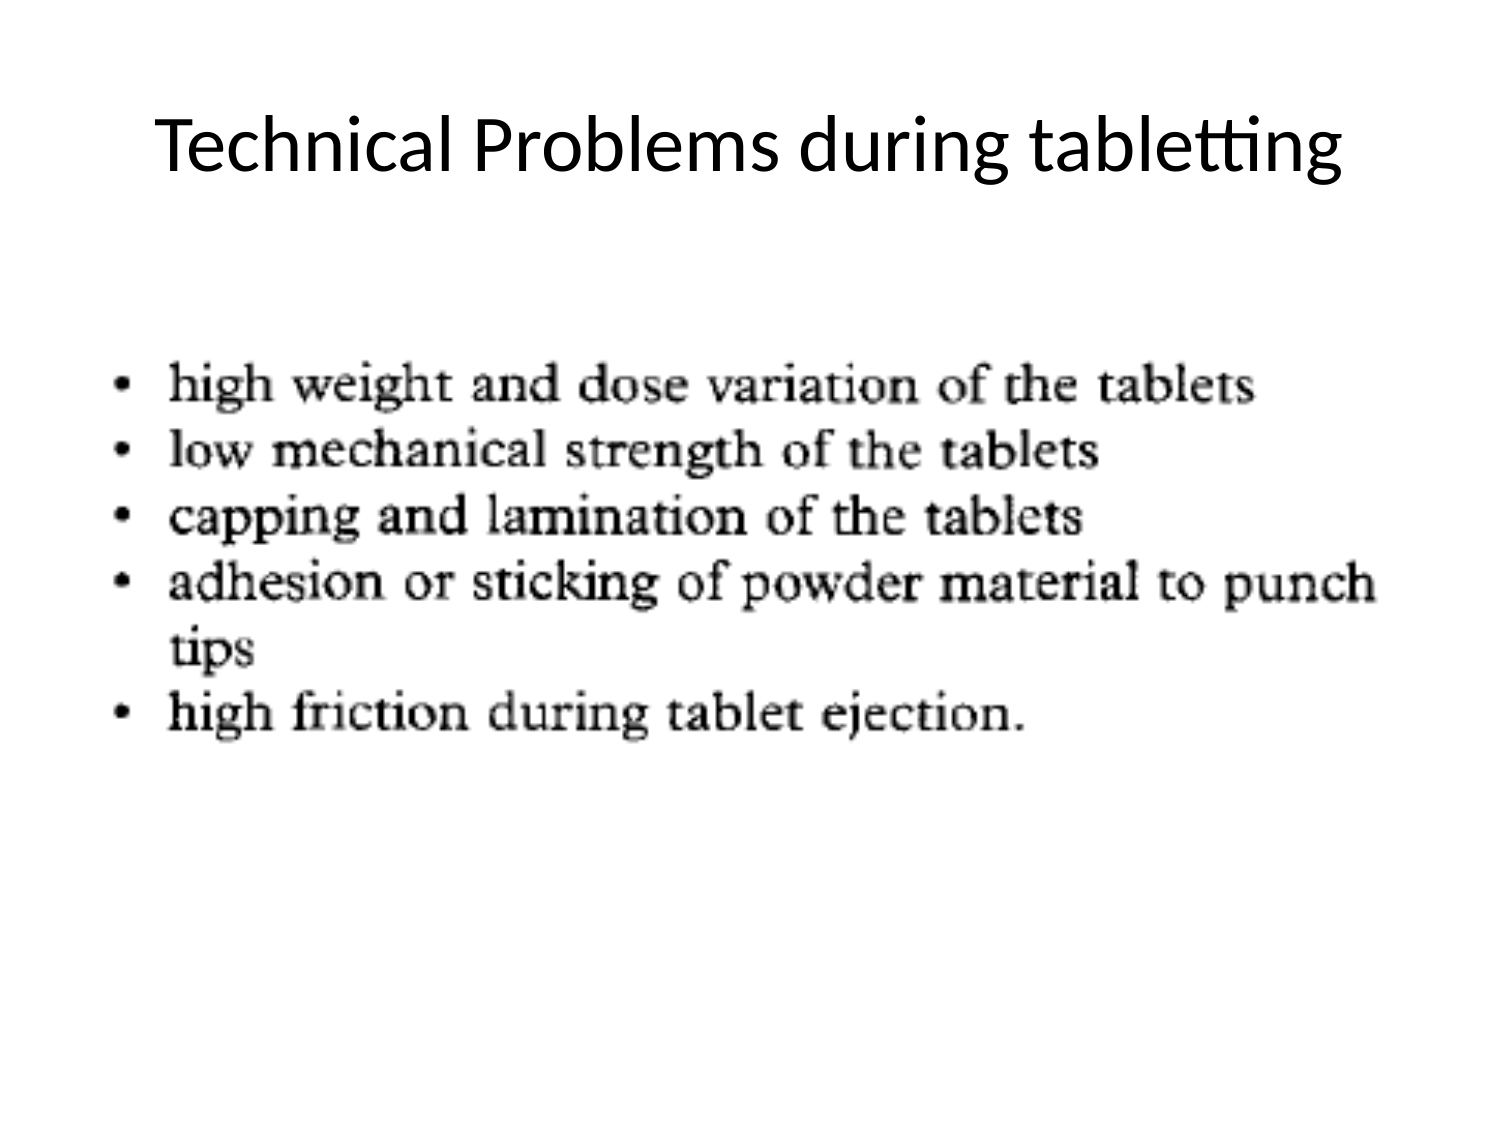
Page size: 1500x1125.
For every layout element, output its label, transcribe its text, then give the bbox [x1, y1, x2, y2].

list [87, 337, 1397, 751]
title Technical Problems during tabletting [75, 45, 1425, 233]
